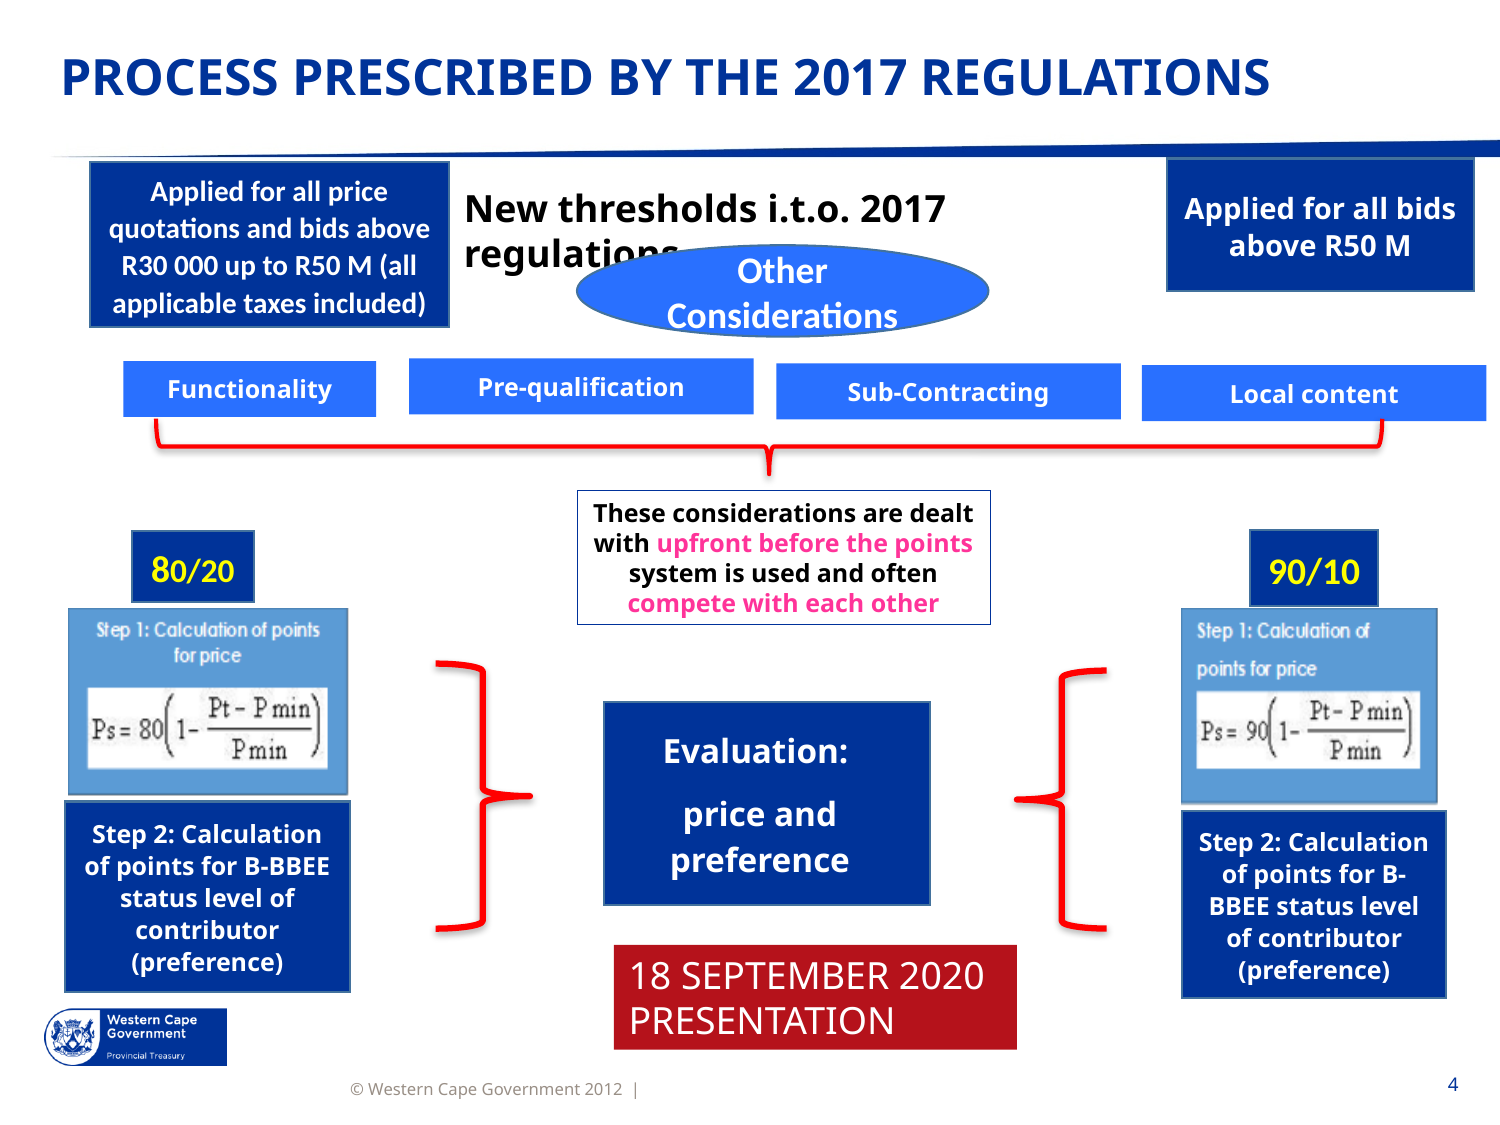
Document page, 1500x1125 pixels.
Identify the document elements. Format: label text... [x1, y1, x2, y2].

text_box 90/10 [1250, 529, 1378, 606]
text_box 18 SEPTEMBER 2020 PRESENTATION [613, 944, 1017, 1050]
text_box Step 2: Calculation of points for B-BBEE status level of contributor (preference) [1181, 811, 1447, 998]
text_box 80/20 [131, 530, 254, 602]
slide_number 4 [1374, 1061, 1459, 1099]
text_box [1013, 667, 1107, 932]
text_box [435, 660, 534, 932]
text_box Step 2: Calculation of points for B-BBEE status level of contributor (preference) [64, 806, 351, 993]
text_box New thresholds i.t.o. 2017 regulations [449, 177, 1149, 283]
picture [0, 121, 1500, 184]
text_box These considerations are dealt with upfront before the points system is used and often compete with each other [577, 490, 991, 625]
picture [68, 608, 353, 801]
text_box [153, 418, 1385, 477]
picture [44, 1008, 227, 1066]
title PROCESS PRESCRIBED BY THE 2017 REGULATIONS [48, 29, 1459, 122]
text_box Other Considerations [576, 245, 989, 337]
text_box Functionality [121, 359, 378, 419]
text_box Applied for all price quotations and bids above R30 000 up to R50 M (all applicable taxes included) [90, 161, 449, 327]
text_box Pre-qualification [407, 356, 756, 416]
picture [1181, 608, 1441, 810]
text_box Local content [1140, 363, 1488, 423]
text_box Applied for all bids above R50 M [1166, 158, 1474, 292]
text_box Evaluation: price and preference [604, 701, 931, 905]
text_box Sub-Contracting [774, 361, 1123, 416]
